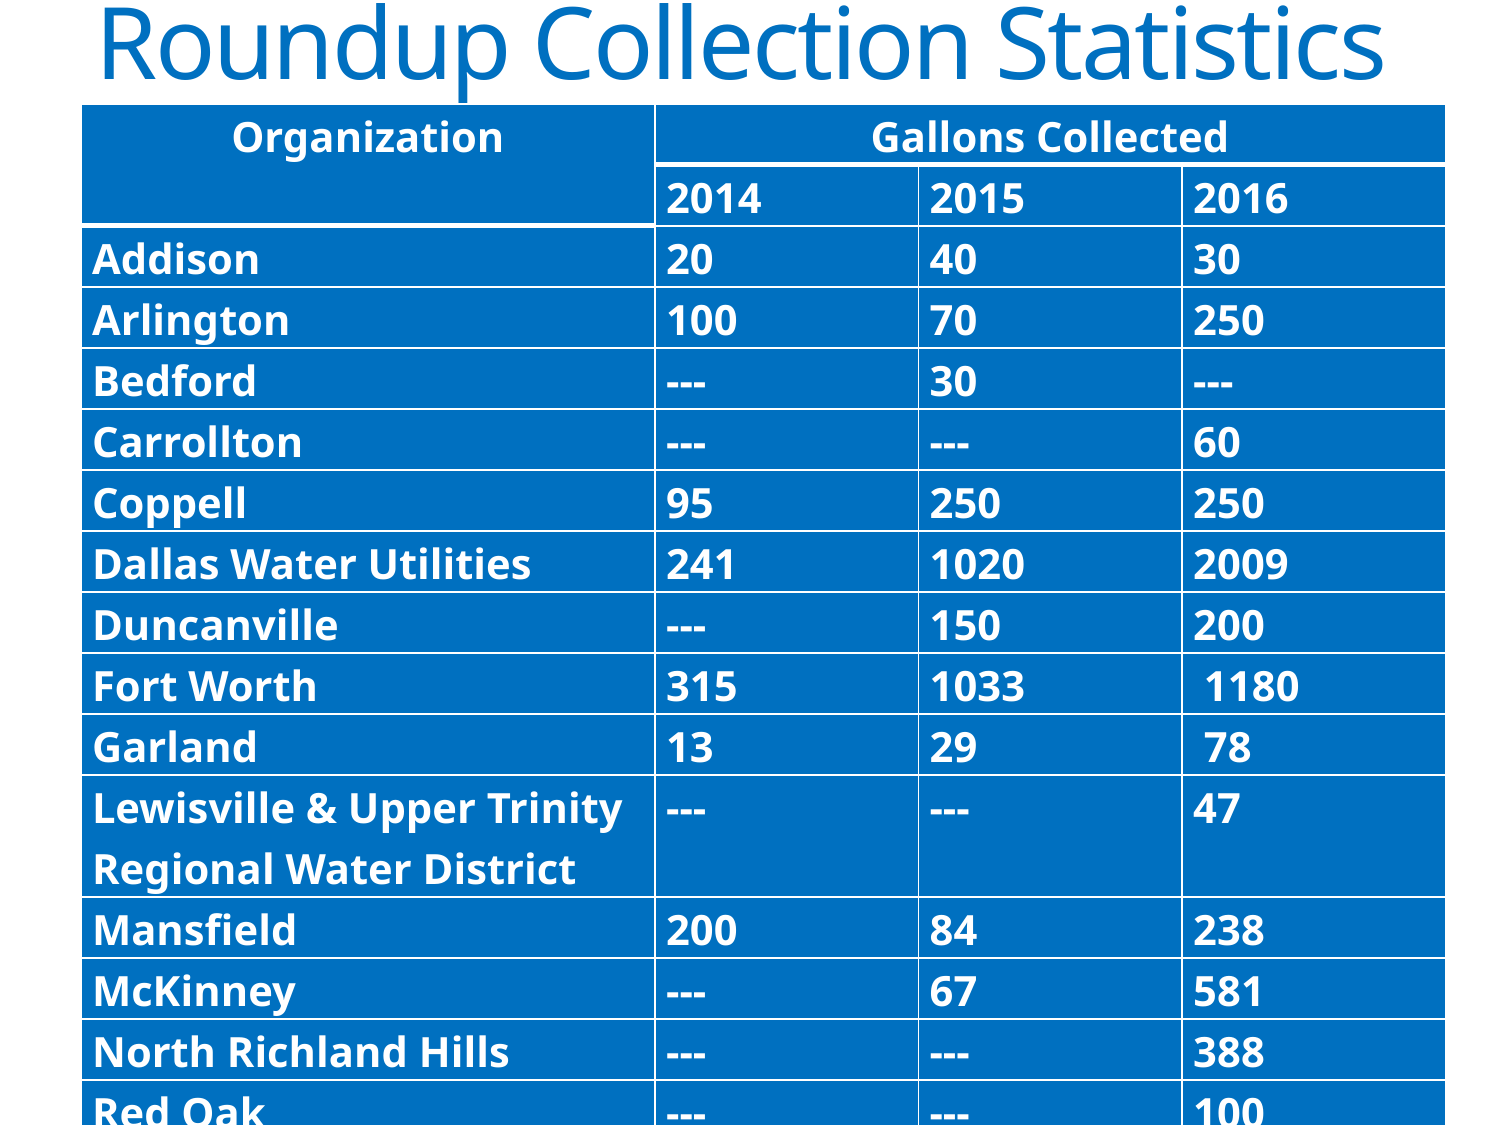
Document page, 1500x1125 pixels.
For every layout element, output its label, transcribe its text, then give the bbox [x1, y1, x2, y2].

table_cell 241 [656, 532, 918, 591]
table_cell Fort Worth [82, 654, 654, 713]
table_cell 238 [1183, 898, 1445, 957]
table_cell 13 [656, 715, 918, 774]
table_cell 1033 [919, 654, 1181, 713]
table_cell 250 [919, 471, 1181, 530]
table_cell --- [656, 959, 918, 1018]
table_cell 2016 [1183, 167, 1445, 225]
table_cell Dallas Water Utilities [82, 532, 654, 591]
table_cell 200 [656, 898, 918, 957]
table_cell --- [1183, 349, 1445, 408]
table_cell --- [919, 776, 1181, 896]
table_cell 388 [1183, 1020, 1445, 1079]
table_cell 78 [1183, 715, 1445, 774]
table_cell 581 [1183, 959, 1445, 1018]
table_header Gallons Collected [656, 105, 1445, 162]
table_cell 1020 [919, 532, 1181, 591]
table_cell Lewisville & Upper Trinity Regional Water District [82, 776, 654, 896]
table_cell Garland [82, 715, 654, 774]
table_cell North Richland Hills [82, 1020, 654, 1079]
table_cell 67 [919, 959, 1181, 1018]
table_cell 84 [919, 898, 1181, 957]
table_cell --- [656, 1020, 918, 1079]
table_cell --- [919, 410, 1181, 469]
table_cell --- [656, 1081, 918, 1125]
table_cell 2014 [656, 167, 918, 225]
table_cell McKinney [82, 959, 654, 1018]
table_cell Coppell [82, 471, 654, 530]
table_cell 2015 [919, 167, 1181, 225]
table_cell 60 [1183, 410, 1445, 469]
table_header Organization [82, 105, 654, 223]
table_cell 250 [1183, 471, 1445, 530]
table_cell 30 [1183, 227, 1445, 286]
table_cell 200 [1183, 593, 1445, 652]
table_cell 30 [919, 349, 1181, 408]
table_cell --- [656, 410, 918, 469]
table_cell --- [656, 349, 918, 408]
table_cell 2009 [1183, 532, 1445, 591]
table_cell 47 [1183, 776, 1445, 896]
title Roundup Collection Statistics [80, 0, 1407, 103]
table_cell Duncanville [82, 593, 654, 652]
table_cell 315 [656, 654, 918, 713]
table_cell 100 [1183, 1081, 1445, 1125]
table_cell 250 [1183, 288, 1445, 347]
table_cell --- [656, 593, 918, 652]
table_cell --- [919, 1020, 1181, 1079]
table_cell --- [656, 776, 918, 896]
table_cell Addison [82, 228, 654, 286]
table_cell 95 [656, 471, 918, 530]
table_cell Mansfield [82, 898, 654, 957]
table_cell --- [919, 1081, 1181, 1125]
table_cell 29 [919, 715, 1181, 774]
table_cell 40 [919, 227, 1181, 286]
table_cell Arlington [82, 288, 654, 347]
table_cell Bedford [82, 349, 654, 408]
table_cell 150 [919, 593, 1181, 652]
table_cell Red Oak [82, 1081, 654, 1125]
table_cell Carrollton [82, 410, 654, 469]
table_cell 100 [656, 288, 918, 347]
table_cell 20 [656, 227, 918, 286]
table_cell 70 [919, 288, 1181, 347]
table_cell 1180 [1183, 654, 1445, 713]
